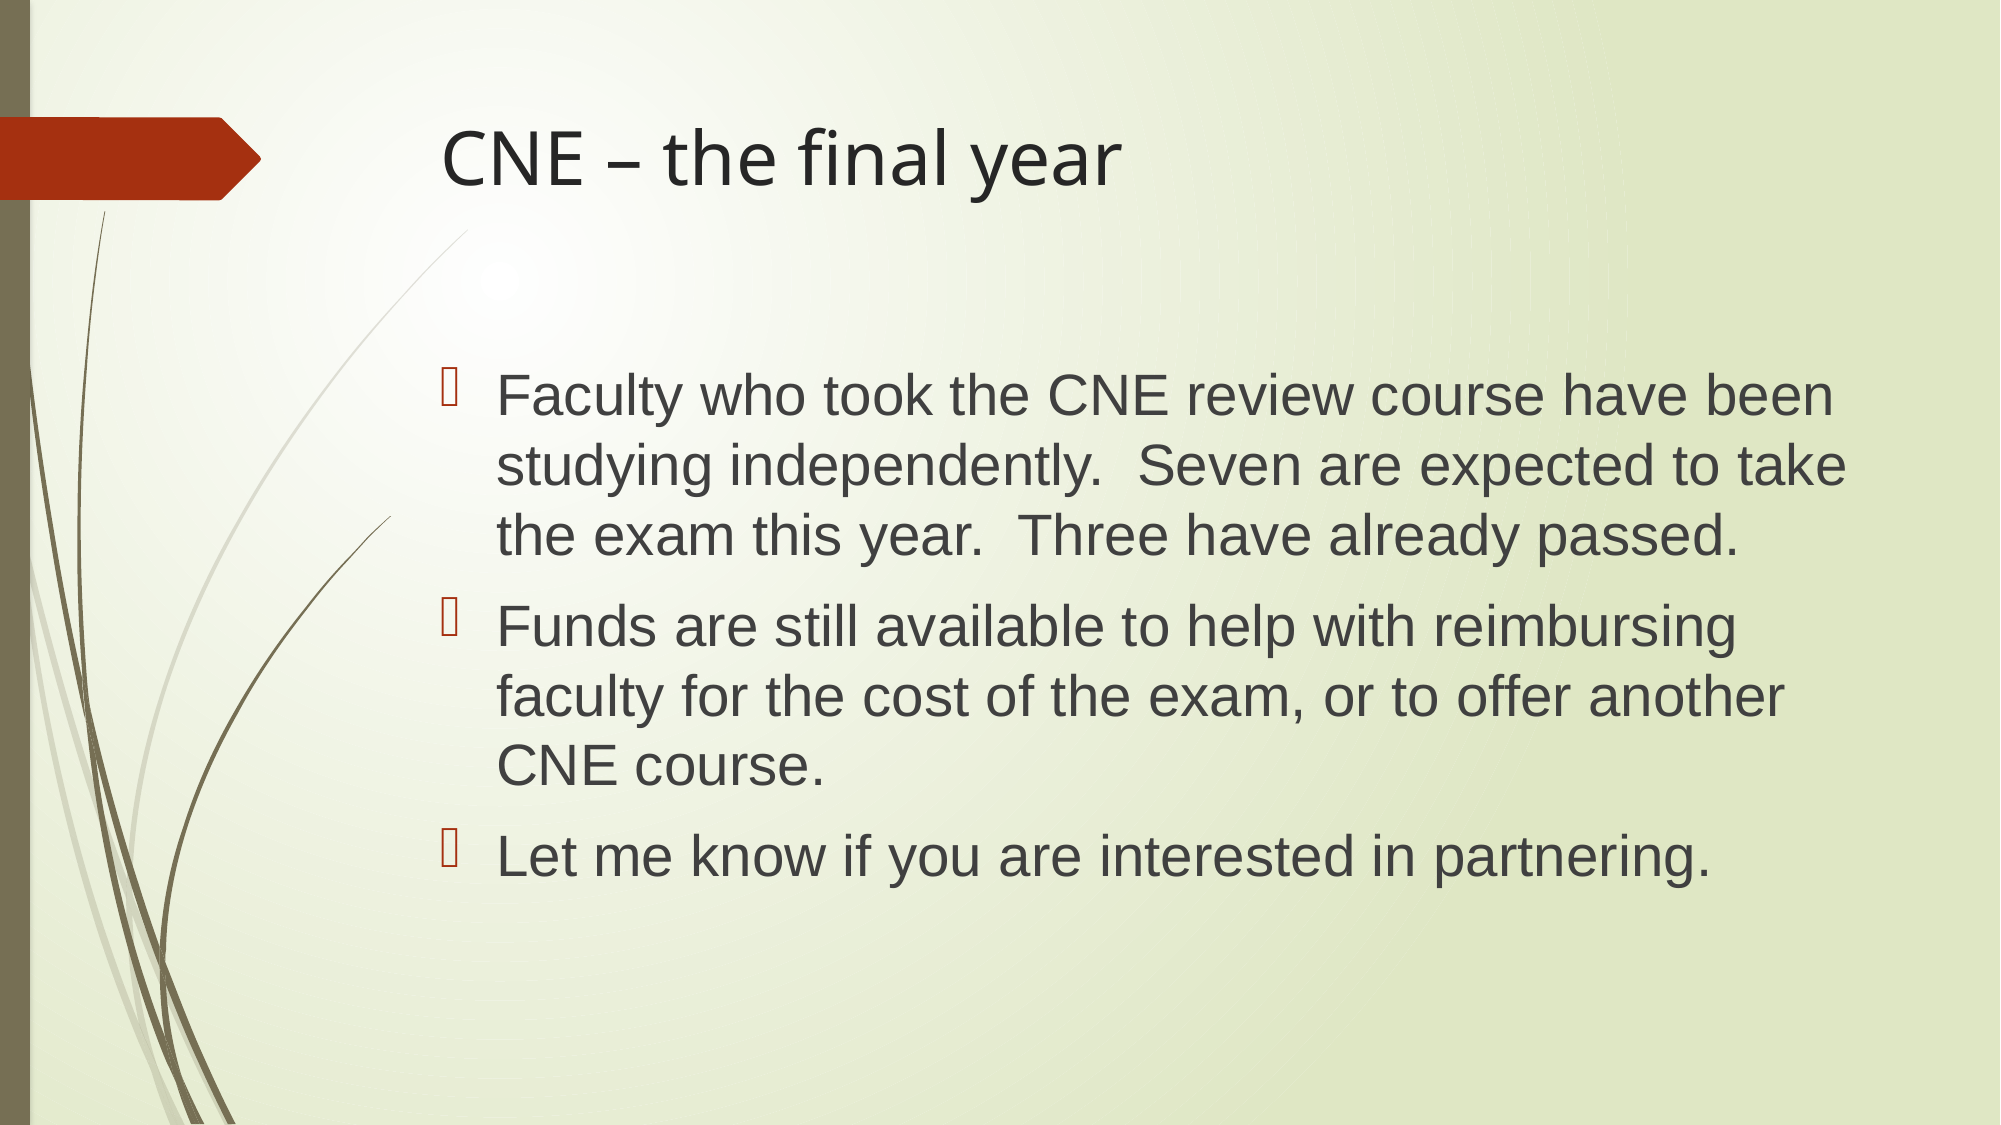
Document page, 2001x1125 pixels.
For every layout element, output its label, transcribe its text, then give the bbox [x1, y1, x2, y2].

list Faculty who took the CNE review course have been studying independently. Seven are expected to take the exam this year. Three have already passed. Funds are still available to help with reimbursing faculty for the cost of the exam, or to offer another CNE course. Let me know if you are interested in partnering. [424, 350, 1888, 970]
title CNE – the final year [425, 102, 1888, 313]
